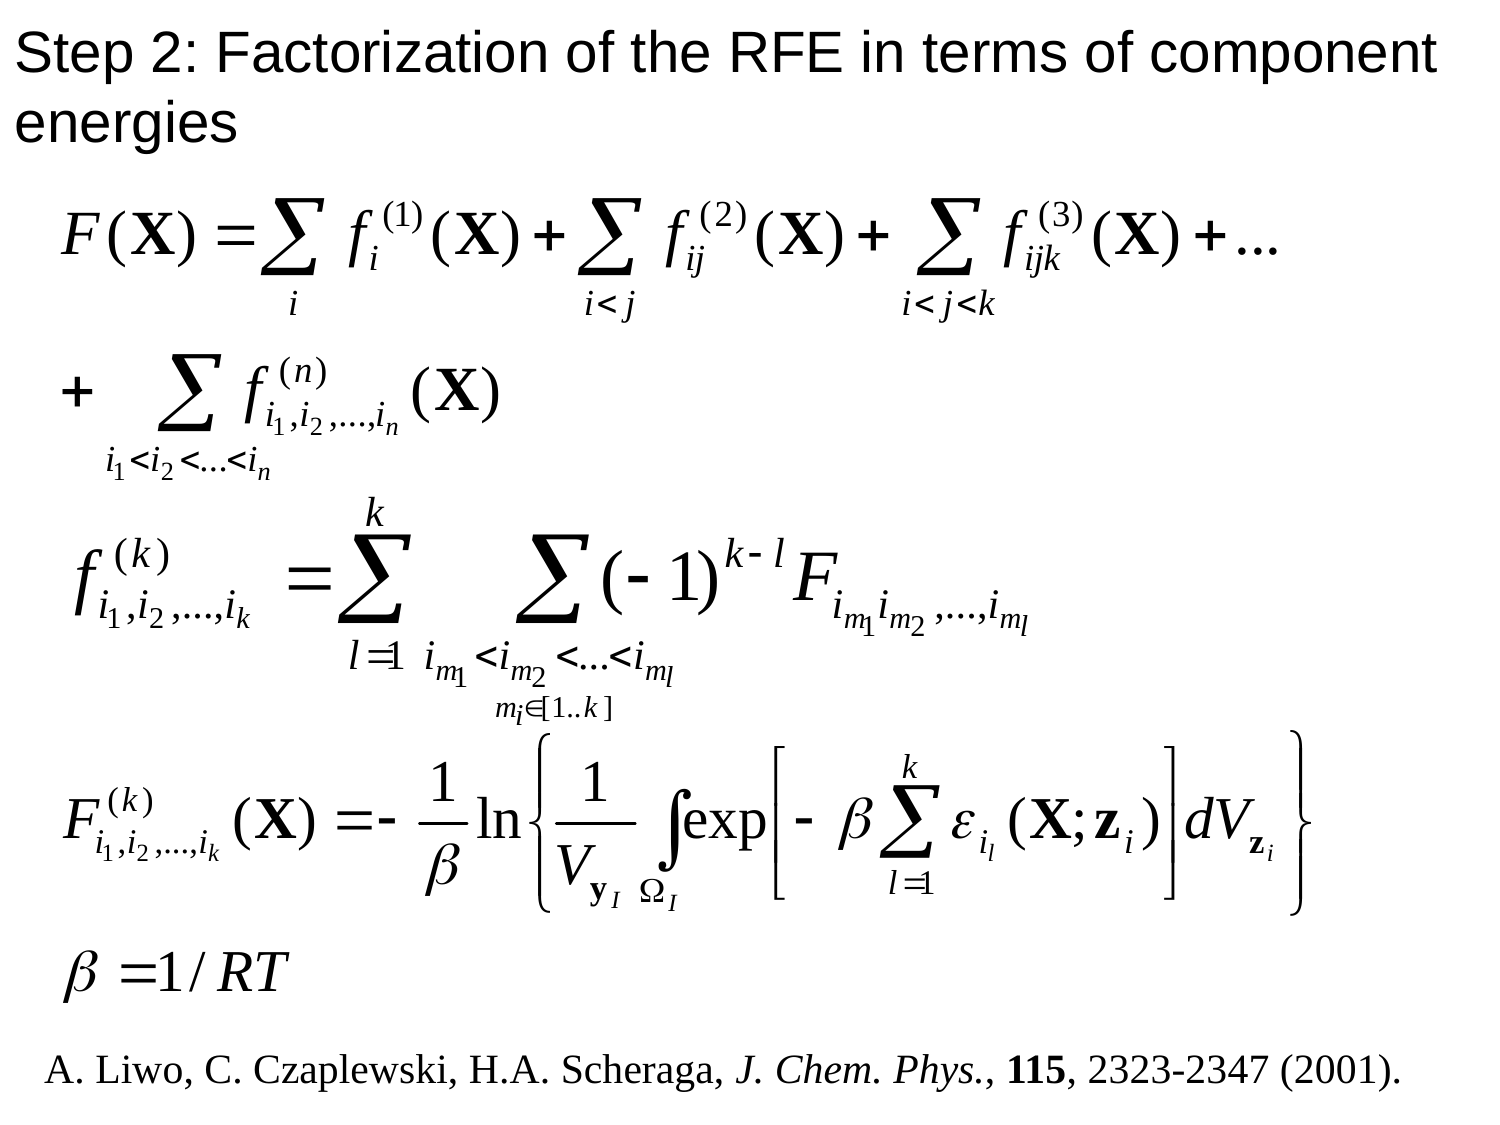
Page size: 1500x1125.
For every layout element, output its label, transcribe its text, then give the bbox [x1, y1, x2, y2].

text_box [49, 187, 1288, 492]
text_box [52, 718, 1323, 1016]
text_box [49, 479, 1051, 720]
text_box A. Liwo, C. Czaplewski, H.A. Scheraga, J. Chem. Phys., 115, 2323-2347 (2001). [29, 1034, 1447, 1100]
text_box Step 2: Factorization of the RFE in terms of component energies [0, 7, 1500, 162]
